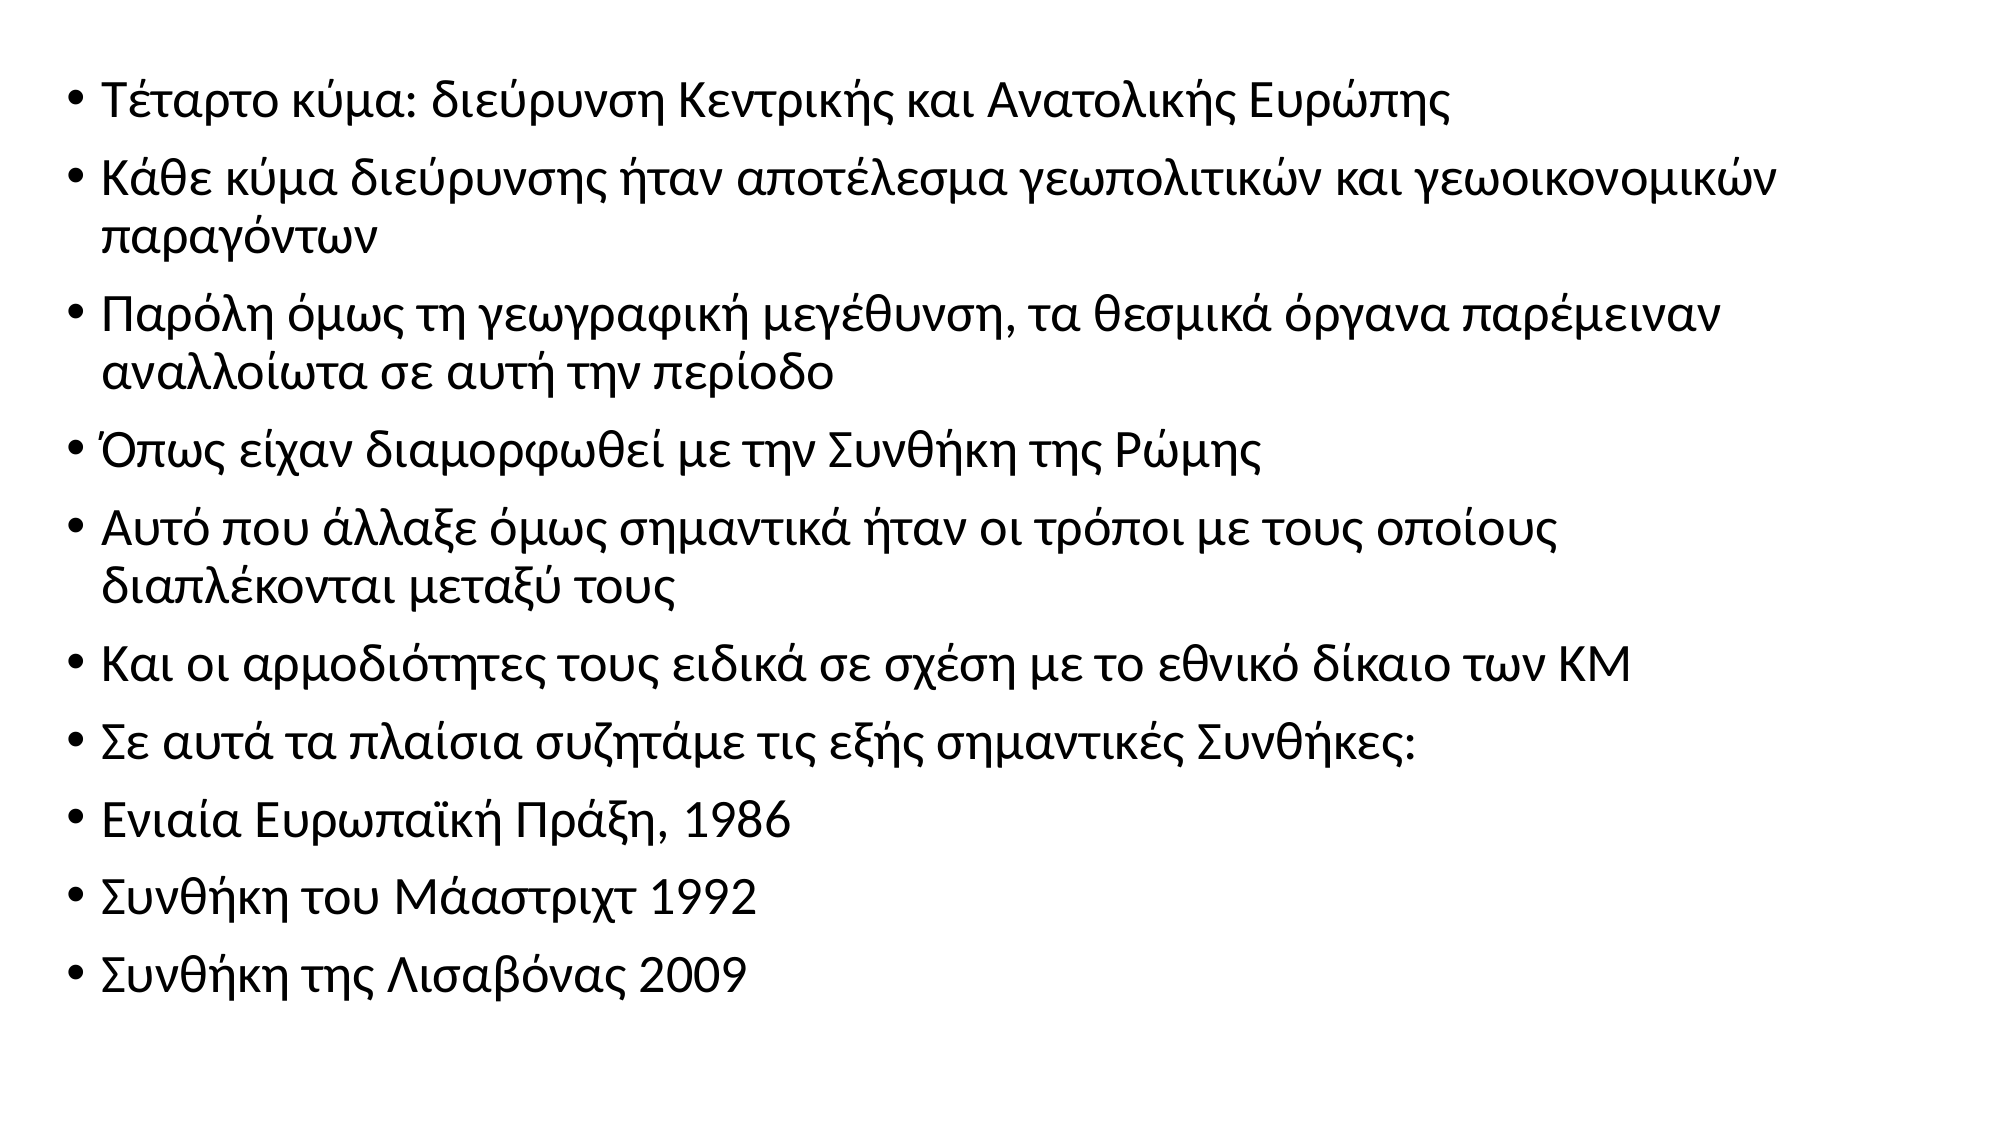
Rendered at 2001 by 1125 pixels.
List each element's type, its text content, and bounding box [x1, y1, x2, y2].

list Τέταρτο κύμα: διεύρυνση Κεντρικής και Ανατολικής Ευρώπης Κάθε κύμα διεύρυνσης ήταν αποτέλεσμα γεωπολιτικών και γεωοικονομικών παραγόντων Παρόλη όμως τη γεωγραφική μεγέθυνση, τα θεσμικά όργανα παρέμειναν αναλλοίωτα σε αυτή την περίοδο Όπως είχαν διαμορφωθεί με την Συνθήκη της Ρώμης Αυτό που άλλαξε όμως σημαντικά ήταν οι τρόποι με τους οποίους διαπλέκονται μεταξύ τους Και οι αρμοδιότητες τους ειδικά σε σχέση με το εθνικό δίκαιο των ΚΜ Σε αυτά τα πλαίσια συζητάμε τις εξής σημαντικές Συνθήκες: Ενιαία Ευρωπαϊκή Πράξη, 1986 Συνθήκη του Μάαστριχτ 1992 Συνθήκη της Λισαβόνας 2009 [51, 63, 1863, 1014]
